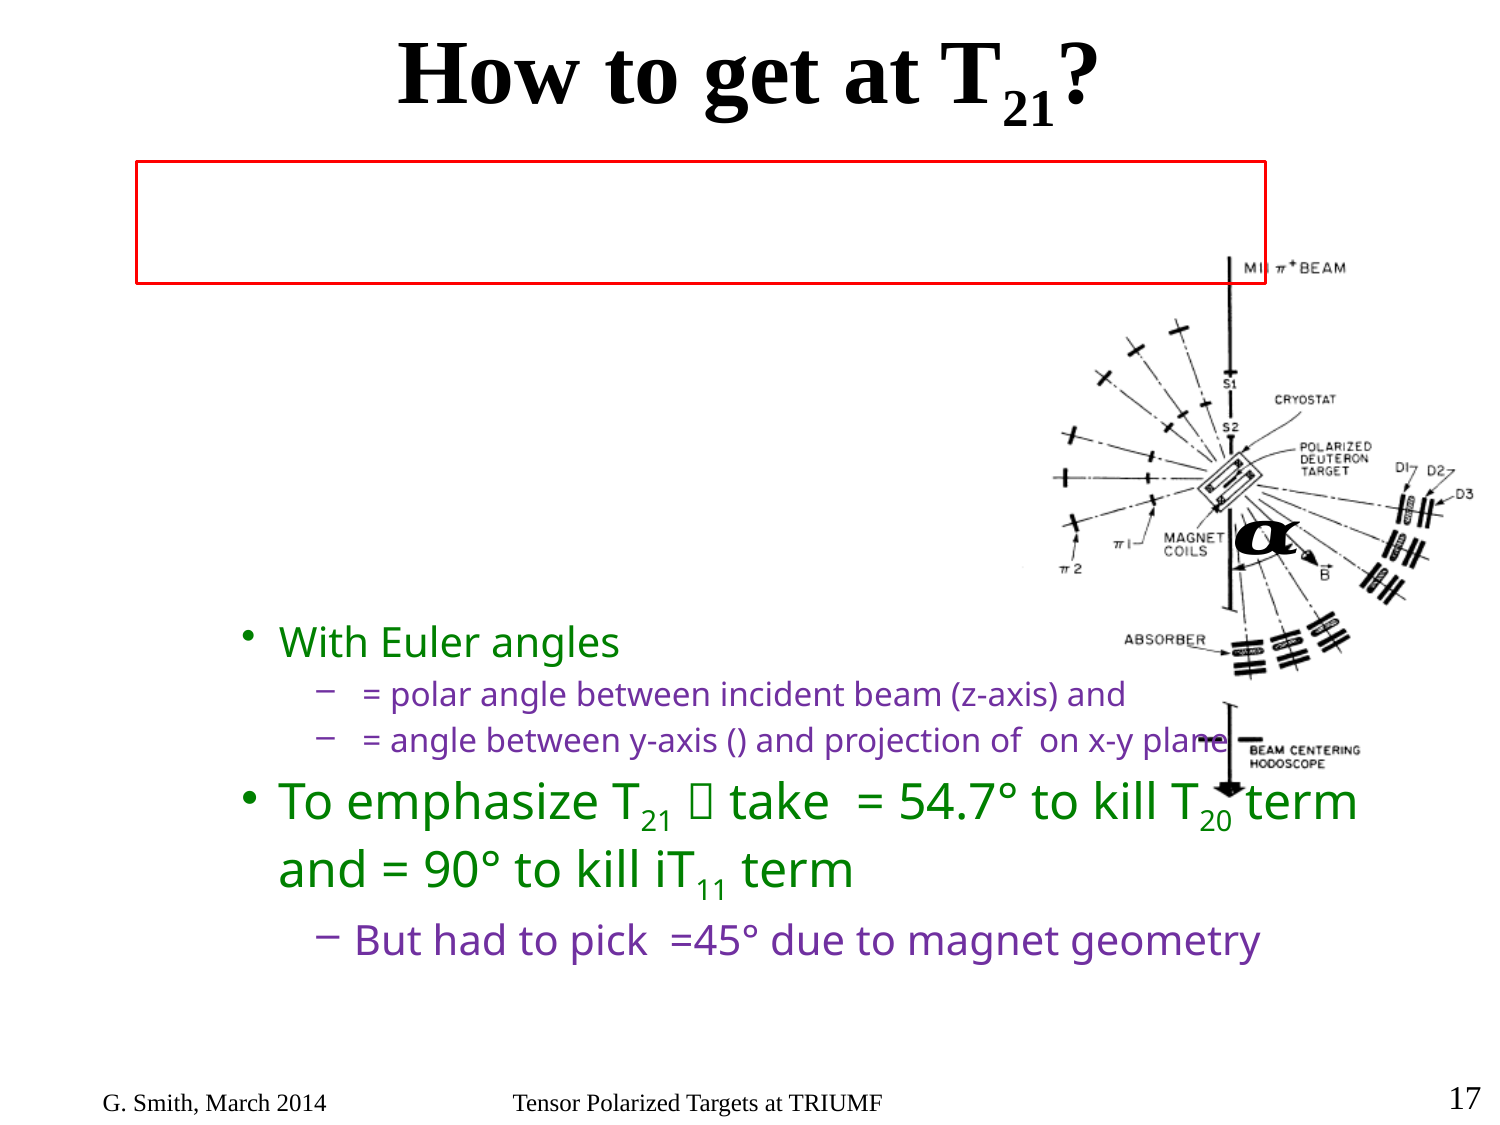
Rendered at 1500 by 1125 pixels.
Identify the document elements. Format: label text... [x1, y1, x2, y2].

picture [1004, 244, 1500, 802]
text_box [136, 161, 1266, 284]
title How to get at T21? [112, 0, 1388, 149]
